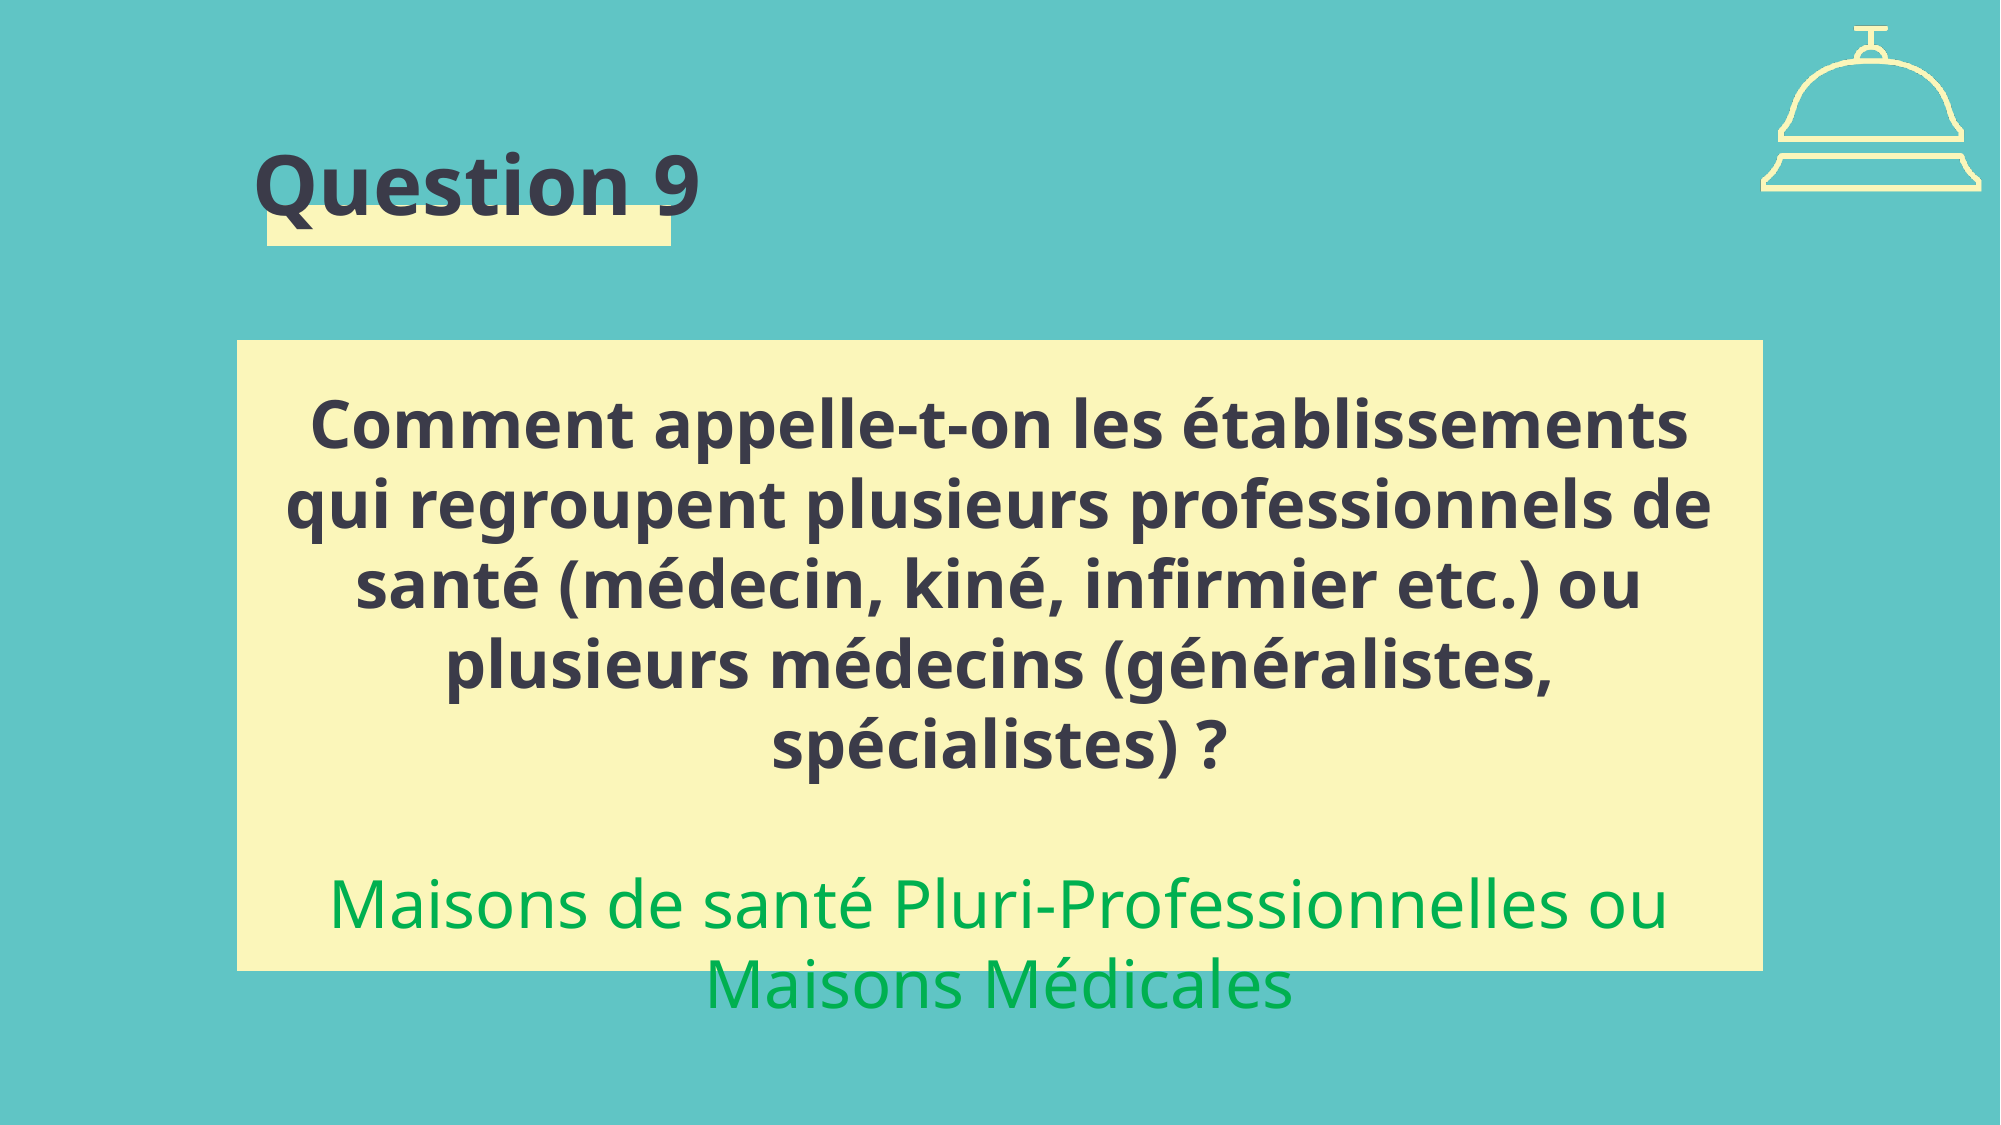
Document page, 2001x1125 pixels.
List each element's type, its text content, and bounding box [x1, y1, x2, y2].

text_box Question 9 Comment appelle-t-on les établissements qui regroupent plusieurs professionnels de santé (médecin, kiné, infirmier etc.) ou plusieurs médecins (généralistes, spécialistes) ? Maisons de santé Pluri-Professionnelles ou Maisons Médicales [237, 124, 1762, 1030]
picture [1731, 0, 2000, 246]
